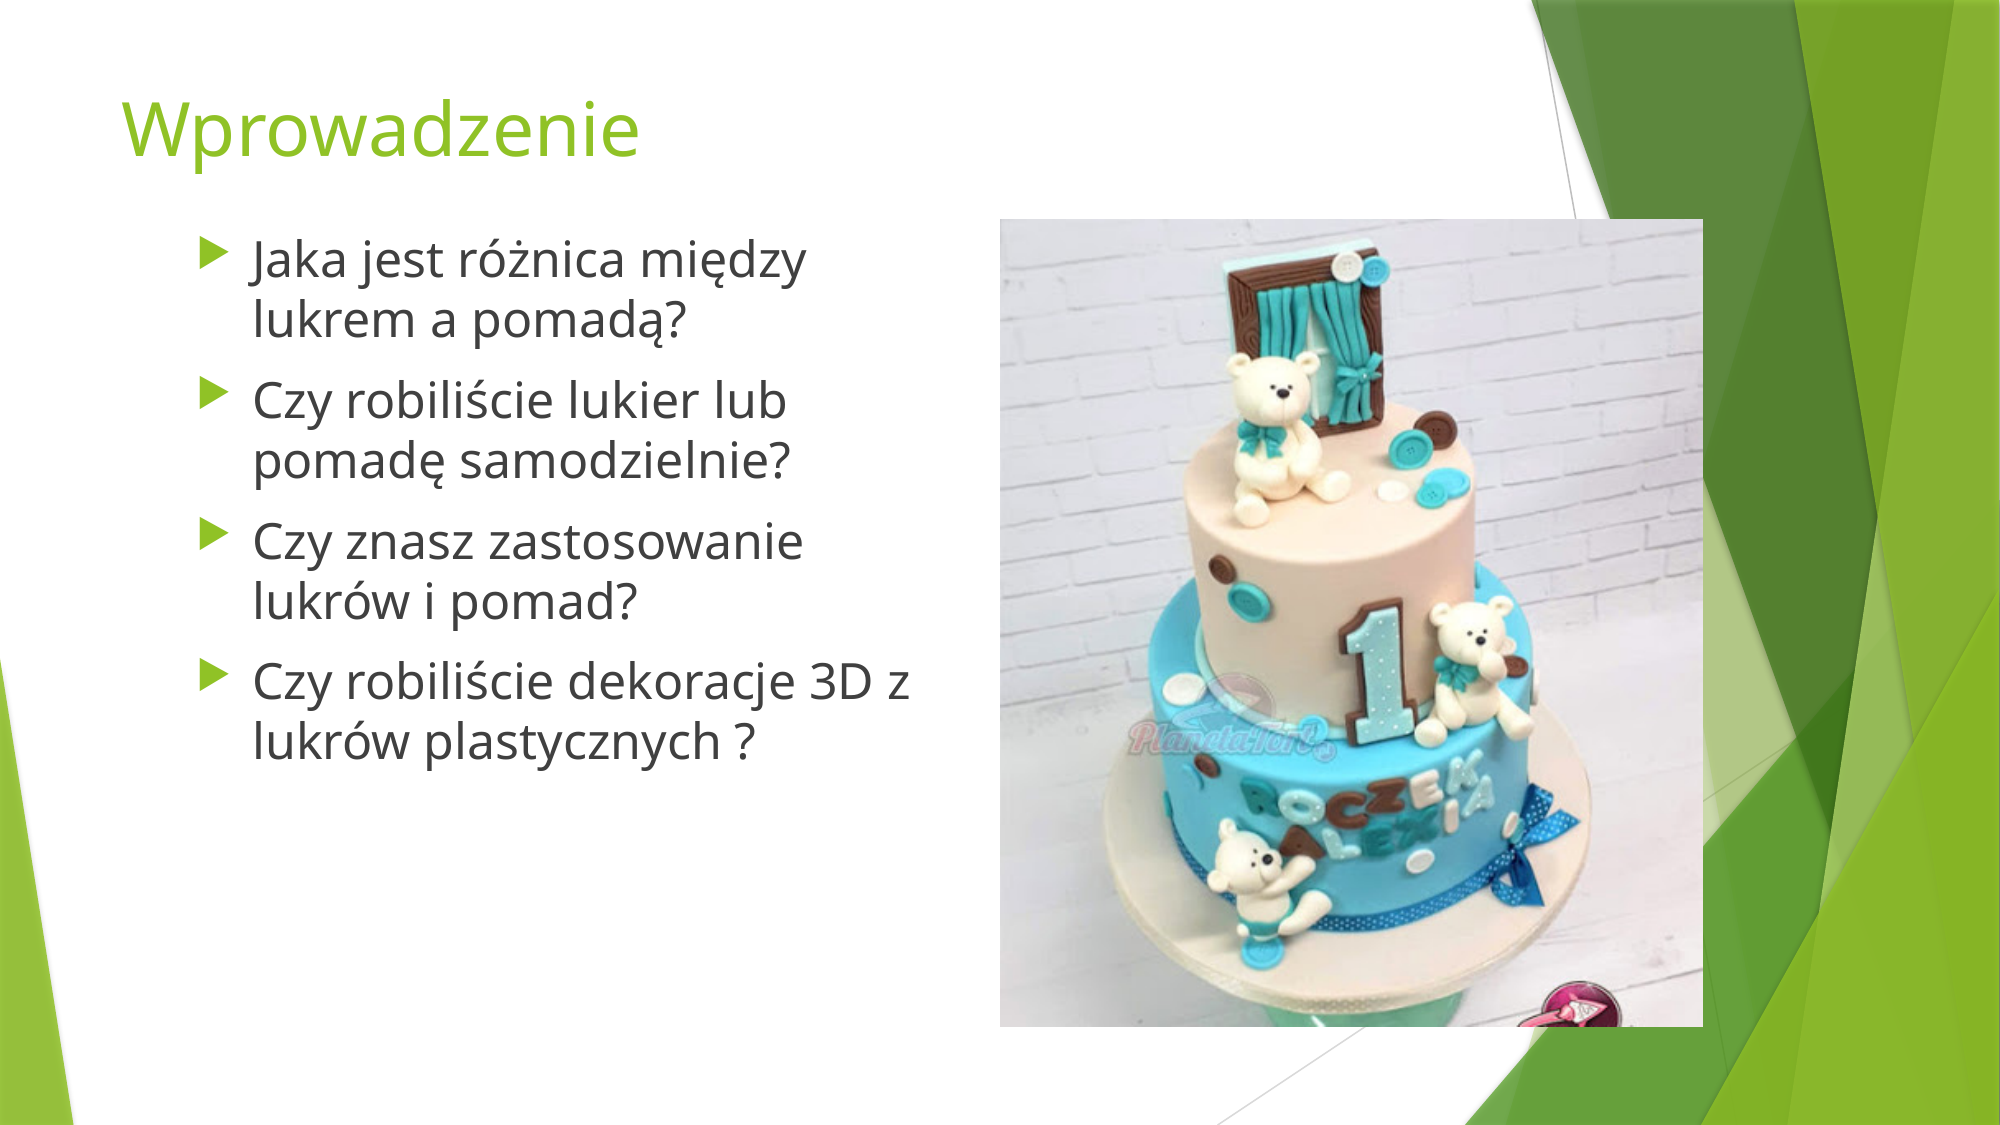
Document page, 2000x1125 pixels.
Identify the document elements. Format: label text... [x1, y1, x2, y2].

list Jaka jest różnica między lukrem a pomadą? Czy robiliście lukier lub pomadę samodzielnie? Czy znasz zastosowanie lukrów i pomad? Czy robiliście dekoracje 3D z lukrów plastycznych ? [180, 219, 947, 1027]
title Wprowadzenie [105, 74, 1649, 256]
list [999, 219, 1704, 1027]
